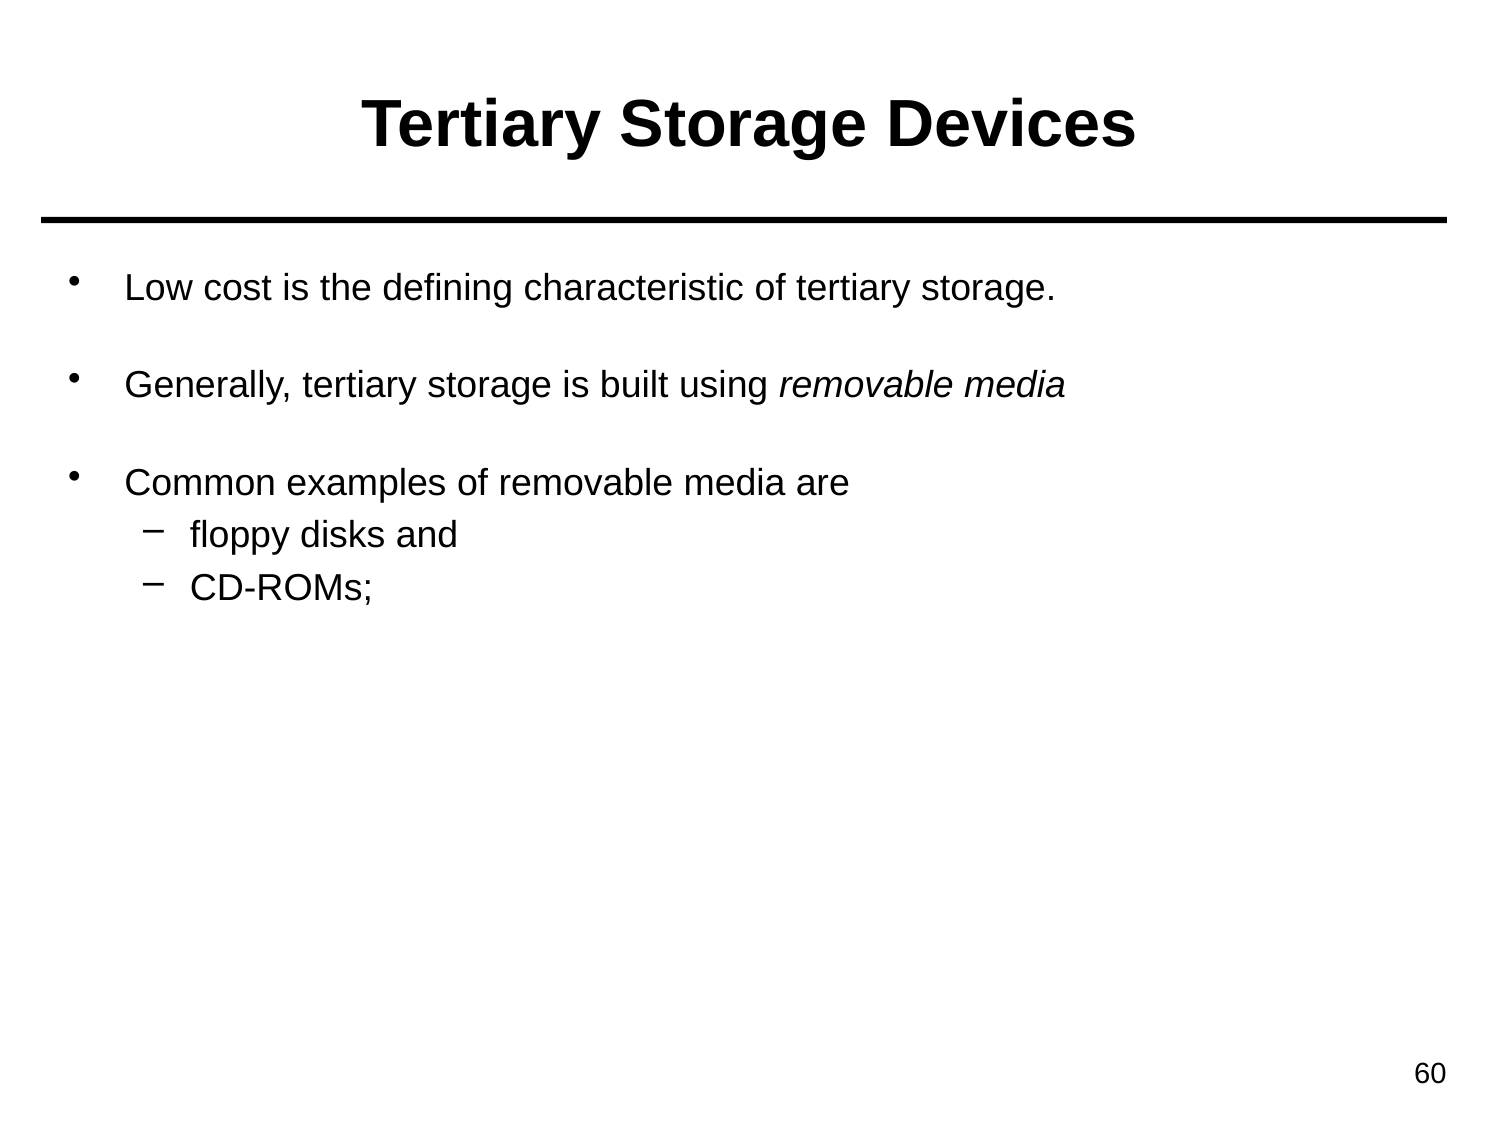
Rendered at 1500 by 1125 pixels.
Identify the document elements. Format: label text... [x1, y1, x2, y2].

title Tertiary Storage Devices [53, 26, 1447, 214]
list Low cost is the defining characteristic of tertiary storage. Generally, tertiary storage is built using removable media Common examples of removable media are floppy disks and CD-ROMs; [53, 255, 1447, 1024]
slide_number 60 [1305, 1046, 1462, 1098]
